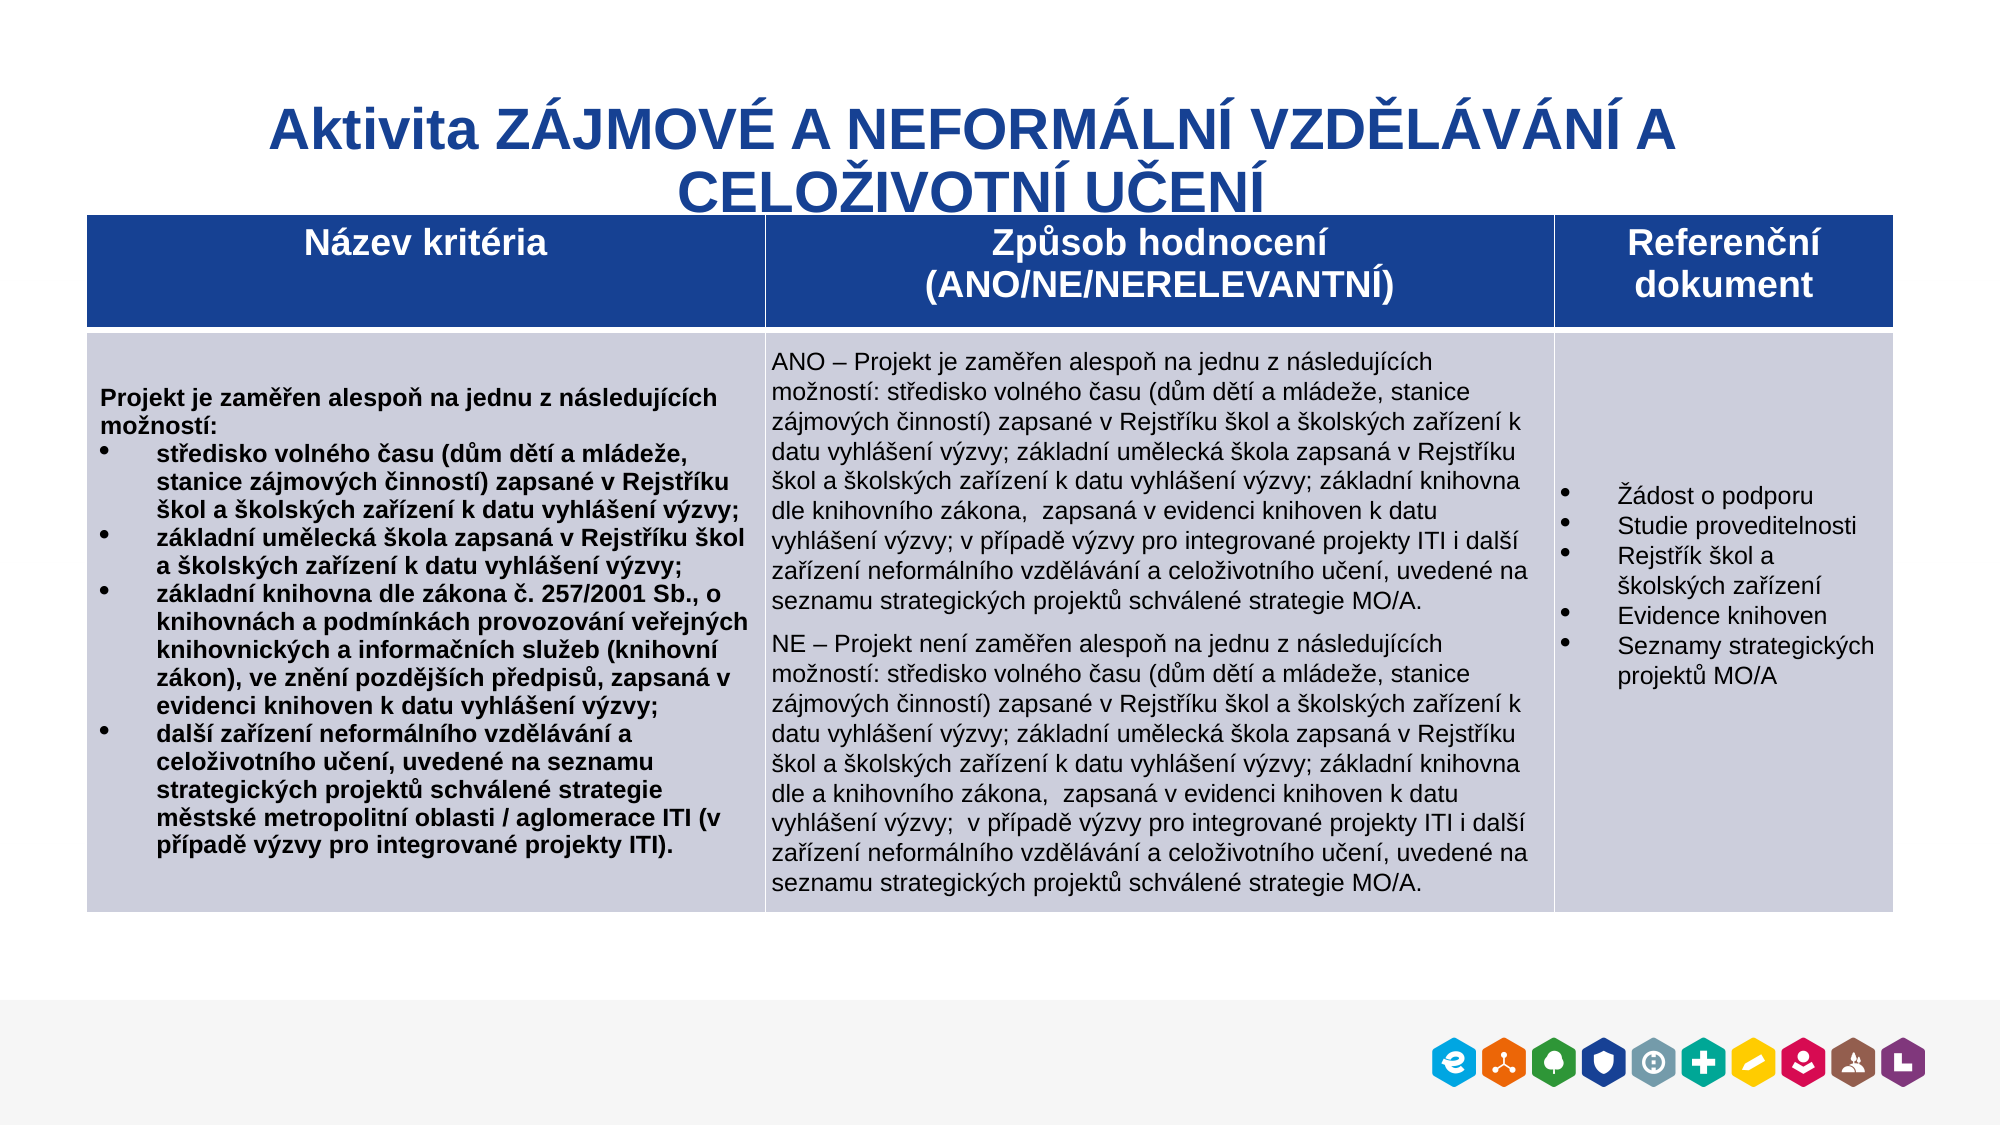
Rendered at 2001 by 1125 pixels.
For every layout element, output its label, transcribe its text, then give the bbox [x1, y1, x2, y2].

title Aktivita ZÁJMOVÉ A NEFORMÁLNÍ VZDĚLÁVÁNÍ A CELOŽIVOTNÍ UČENÍ [50, 74, 1894, 251]
table_cell Žádost o podporu Studie proveditelnosti Rejstřík škol a školských zařízení Evidence knihoven Seznamy strategických projektů MO/A [1555, 333, 1893, 912]
table_header Název kritéria [87, 215, 765, 327]
picture [0, 0, 2000, 1125]
table_cell ANO – Projekt je zaměřen alespoň na jednu z následujících možností: středisko volného času (dům dětí a mládeže, stanice zájmových činností) zapsané v Rejstříku škol a školských zařízení k datu vyhlášení výzvy; základní umělecká škola zapsaná v Rejstříku škol a školských zařízení k datu vyhlášení výzvy; základní knihovna dle knihovního zákona, zapsaná v evidenci knihoven k datu vyhlášení výzvy; v případě výzvy pro integrované projekty ITI i další zařízení neformálního vzdělávání a celoživotního učení, uvedené na seznamu strategických projektů schválené strategie MO/A. NE – Projekt není zaměřen alespoň na jednu z následujících možností: středisko volného času (dům dětí a mládeže, stanice zájmových činností) zapsané v Rejstříku škol a školských zařízení k datu vyhlášení výzvy; základní umělecká škola zapsaná v Rejstříku škol a školských zařízení k datu vyhlášení výzvy; základní knihovna dle a knihovního zákona, zapsaná v evidenci knihoven k datu vyhlášení výzvy; v případě výzvy pro integrované projekty ITI i další zařízení neformálního vzdělávání a celoživotního učení, uvedené na seznamu strategických projektů schválené strategie MO/A. [766, 333, 1554, 912]
table_header Referenční dokument [1555, 215, 1893, 327]
table_cell Projekt je zaměřen alespoň na jednu z následujících možností: středisko volného času (dům dětí a mládeže, stanice zájmových činností) zapsané v Rejstříku škol a školských zařízení k datu vyhlášení výzvy; základní umělecká škola zapsaná v Rejstříku škol a školských zařízení k datu vyhlášení výzvy; základní knihovna dle zákona č. 257/2001 Sb., o knihovnách a podmínkách provozování veřejných knihovnických a informačních služeb (knihovní zákon), ve znění pozdějších předpisů, zapsaná v evidenci knihoven k datu vyhlášení výzvy; další zařízení neformálního vzdělávání a celoživotního učení, uvedené na seznamu strategických projektů schválené strategie městské metropolitní oblasti / aglomerace ITI (v případě výzvy pro integrované projekty ITI). [87, 333, 765, 912]
table_header Způsob hodnocení (ANO/NE/NERELEVANTNÍ) [766, 215, 1554, 327]
